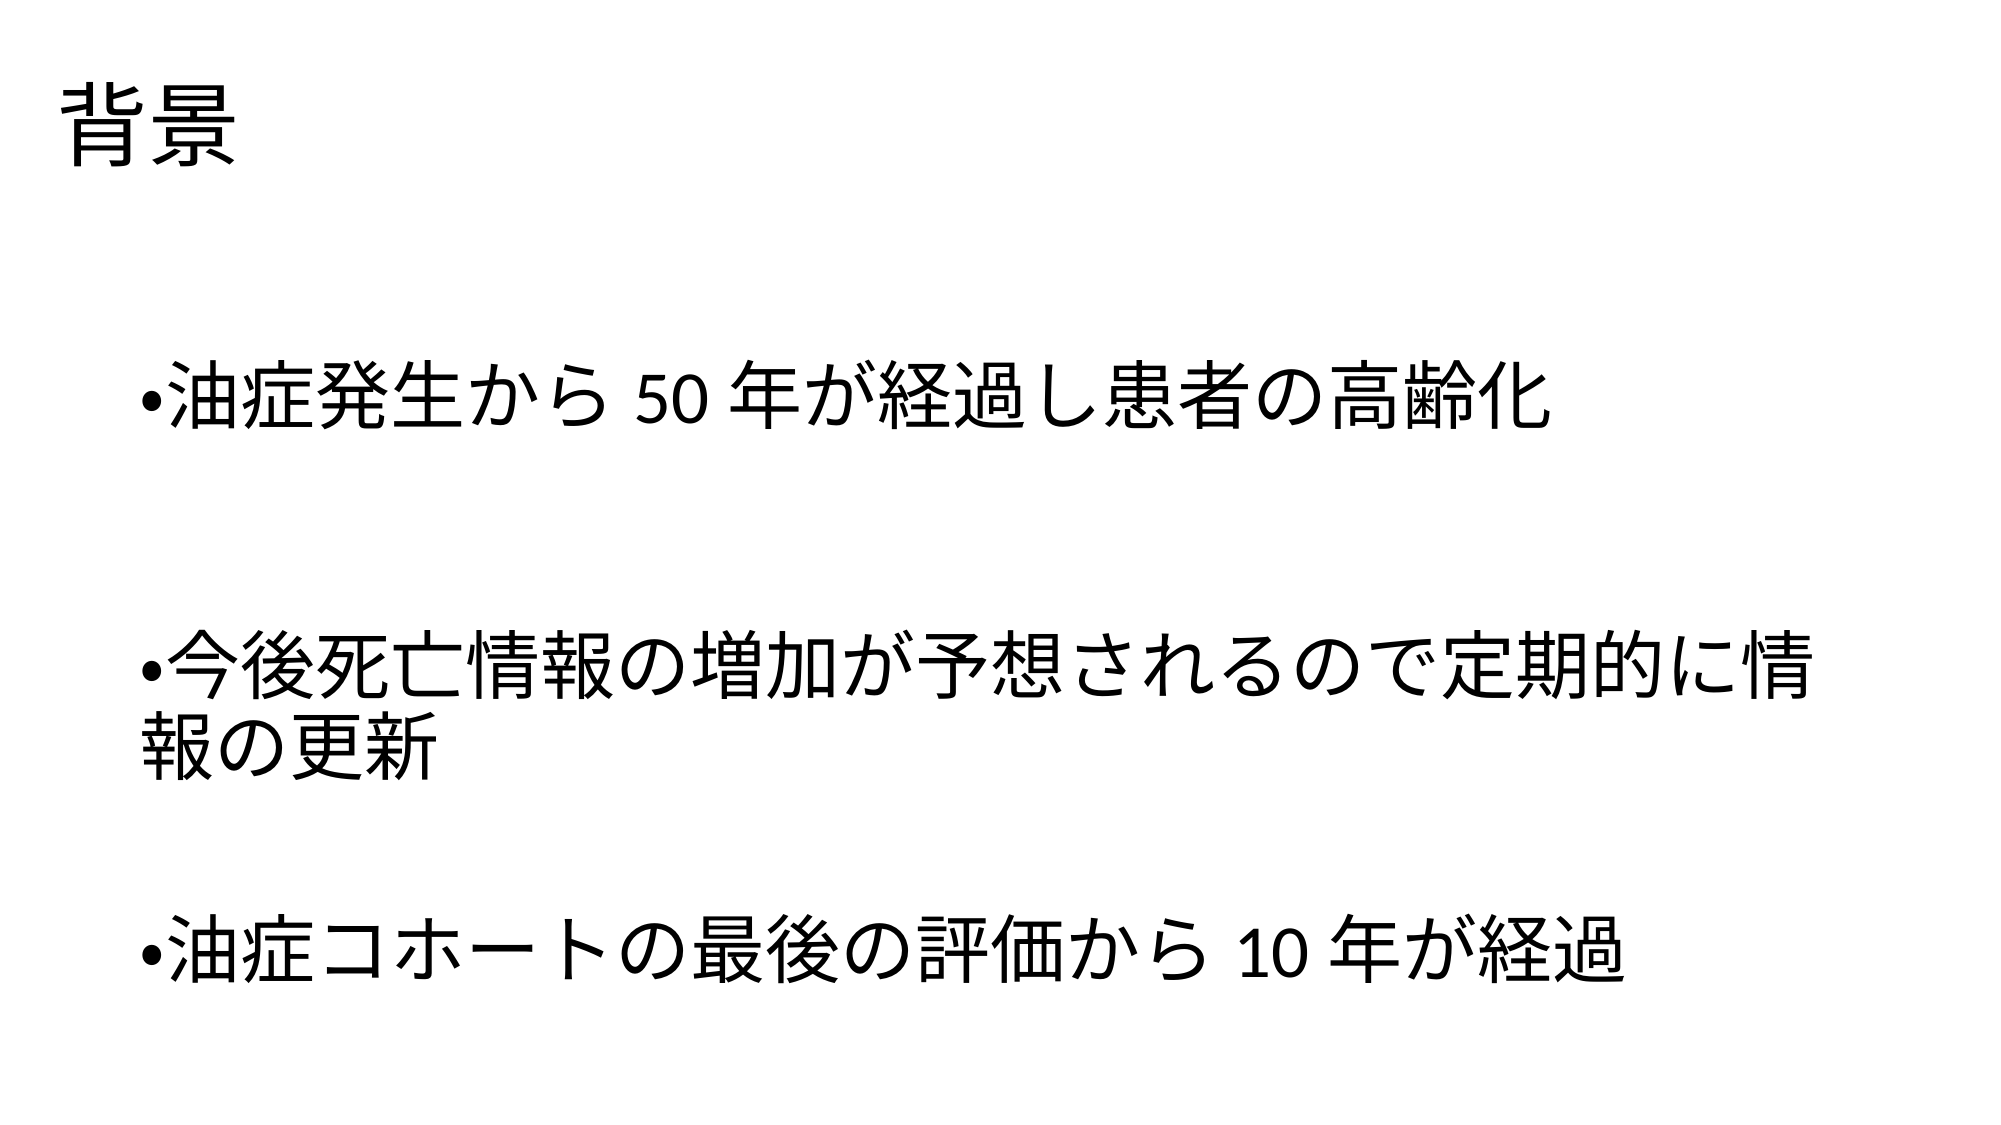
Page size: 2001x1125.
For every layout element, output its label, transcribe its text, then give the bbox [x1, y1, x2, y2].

title 背景 [41, 21, 1767, 239]
list ・油症発生から50年が経過し患者の高齢化 ・今後死亡情報の増加が予想されるので定期的に情報の更新 ・油症コホートの最後の評価から10年が経過 [124, 351, 1850, 1125]
